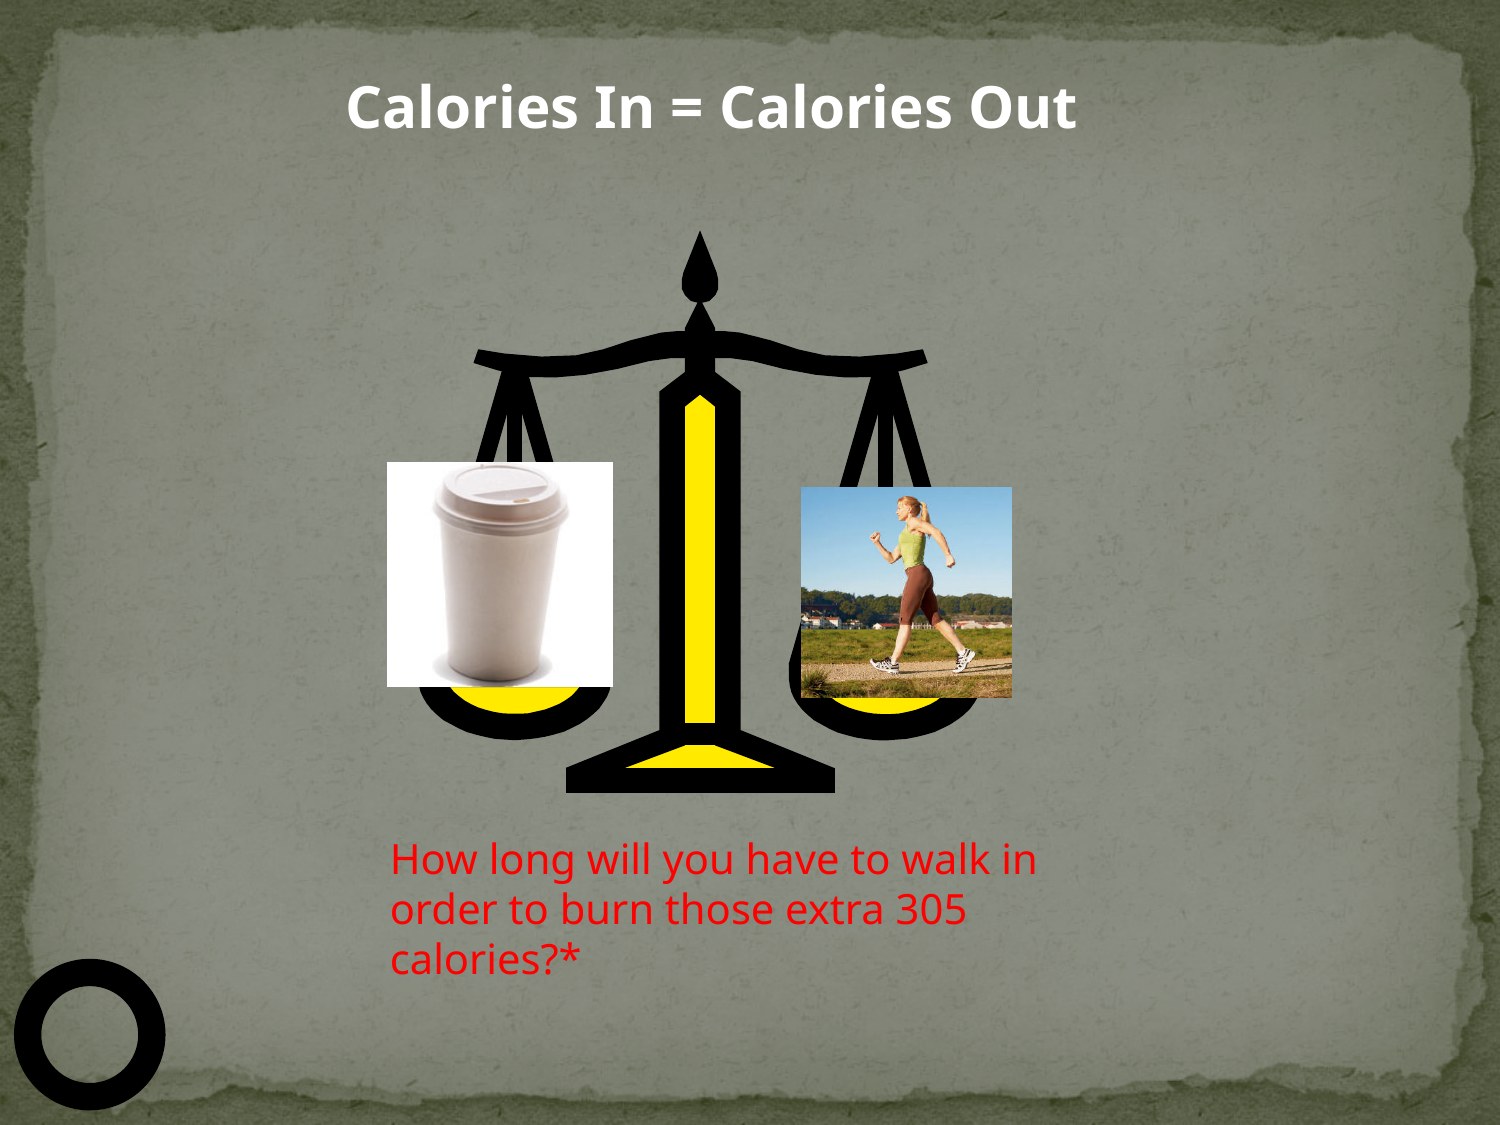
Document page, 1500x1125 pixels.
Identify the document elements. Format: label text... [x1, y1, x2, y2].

picture [387, 462, 611, 687]
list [415, 227, 988, 798]
text_box How long will you have to walk in order to burn those extra 305 calories?* [375, 825, 1088, 990]
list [803, 489, 1010, 696]
text_box [14, 959, 165, 1110]
text_box Calories In = Calories Out [331, 62, 1094, 148]
